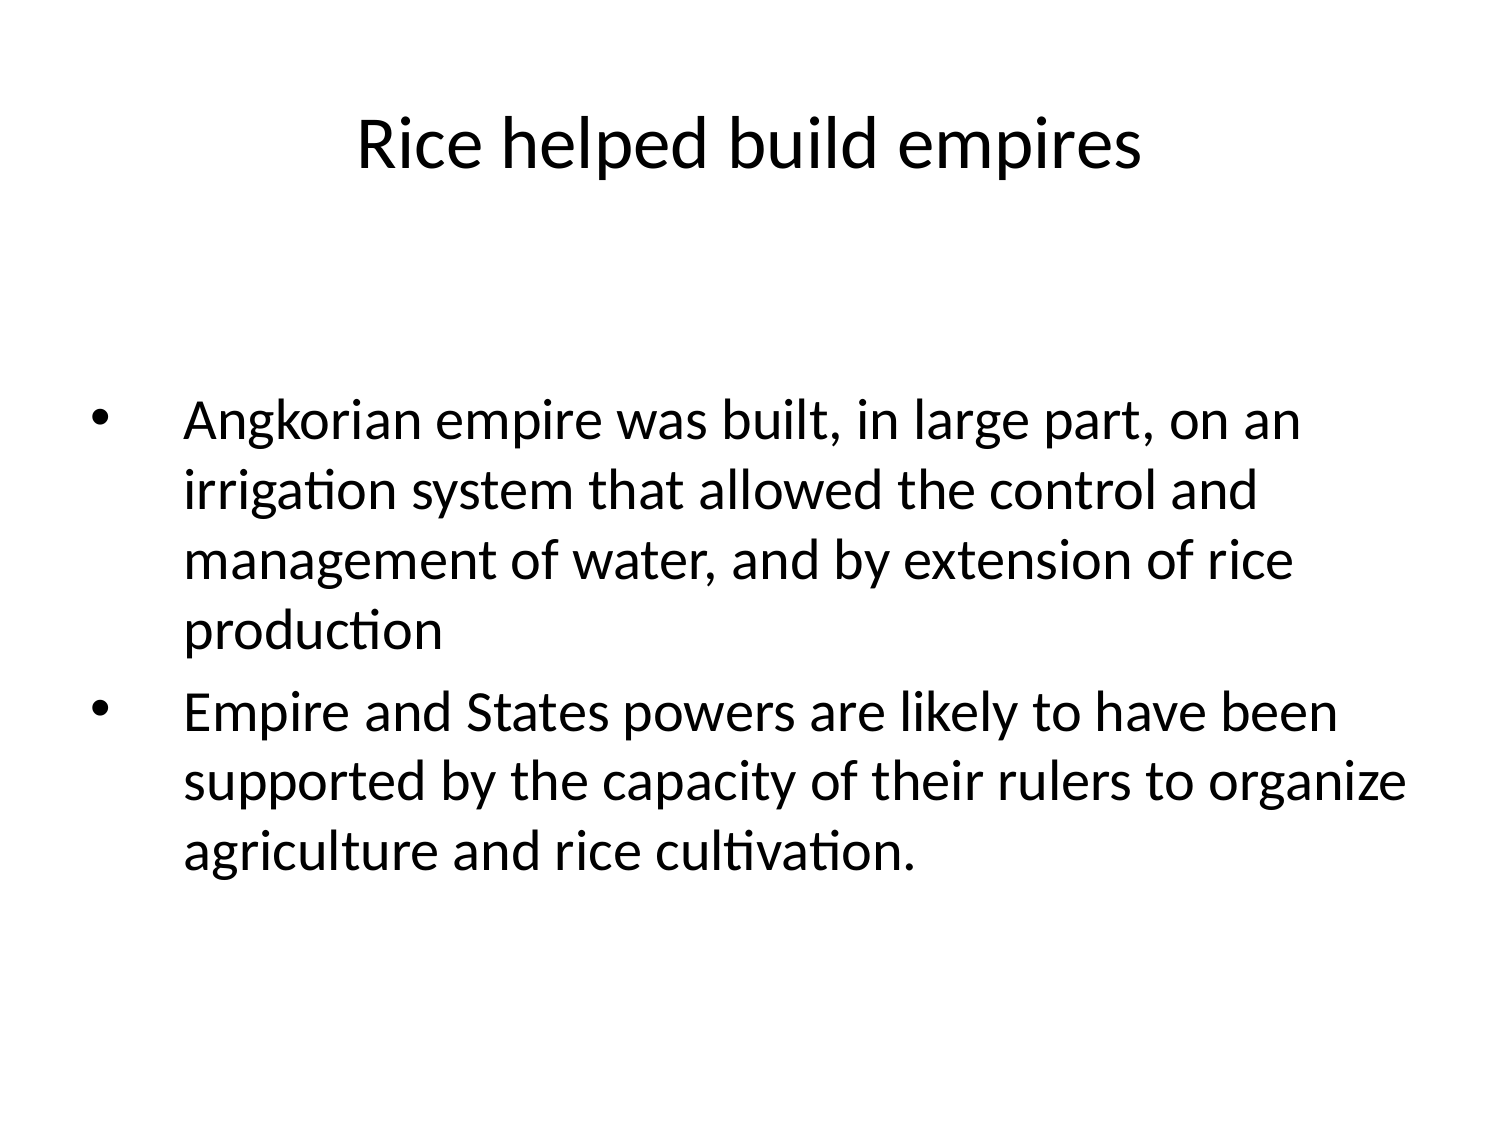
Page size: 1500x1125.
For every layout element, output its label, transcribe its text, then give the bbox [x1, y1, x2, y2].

list Angkorian empire was built, in large part, on an irrigation system that allowed the control and management of water, and by extension of rice production Empire and States powers are likely to have been supported by the capacity of their rulers to organize agriculture and rice cultivation. [75, 262, 1425, 1005]
title Rice helped build empires [75, 45, 1425, 233]
